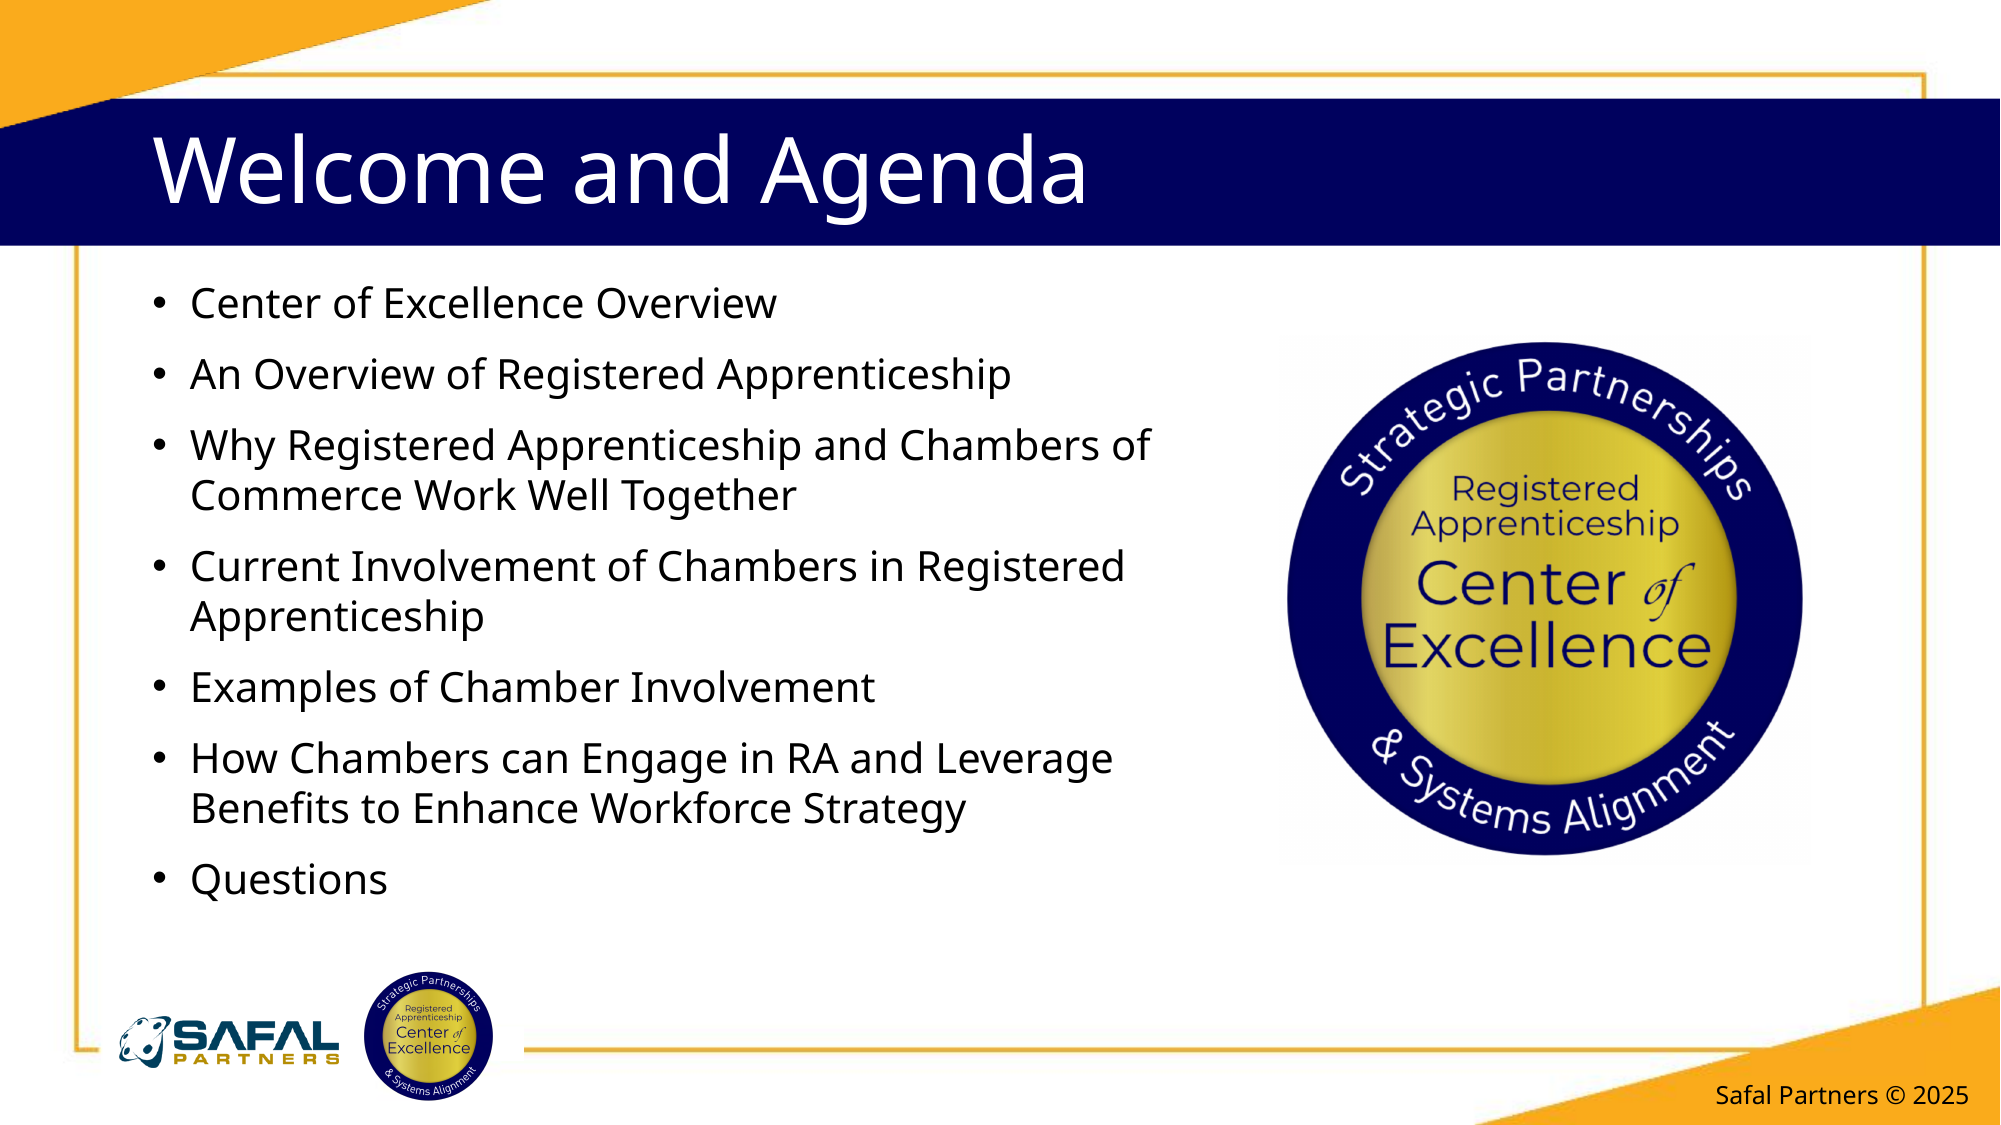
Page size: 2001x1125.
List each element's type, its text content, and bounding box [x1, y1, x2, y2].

text_box Safal Partners © 2025 [1439, 1065, 1985, 1125]
title Welcome and Agenda [137, 65, 1863, 283]
list Center of Excellence Overview An Overview of Registered Apprenticeship Why Registered Apprenticeship and Chambers of Commerce Work Well Together Current Involvement of Chambers in Registered Apprenticeship Examples of Chamber Involvement How Chambers can Engage in RA and Leverage Benefits to Enhance Workforce Strategy Questions [137, 269, 1230, 957]
picture [0, 0, 2000, 1125]
